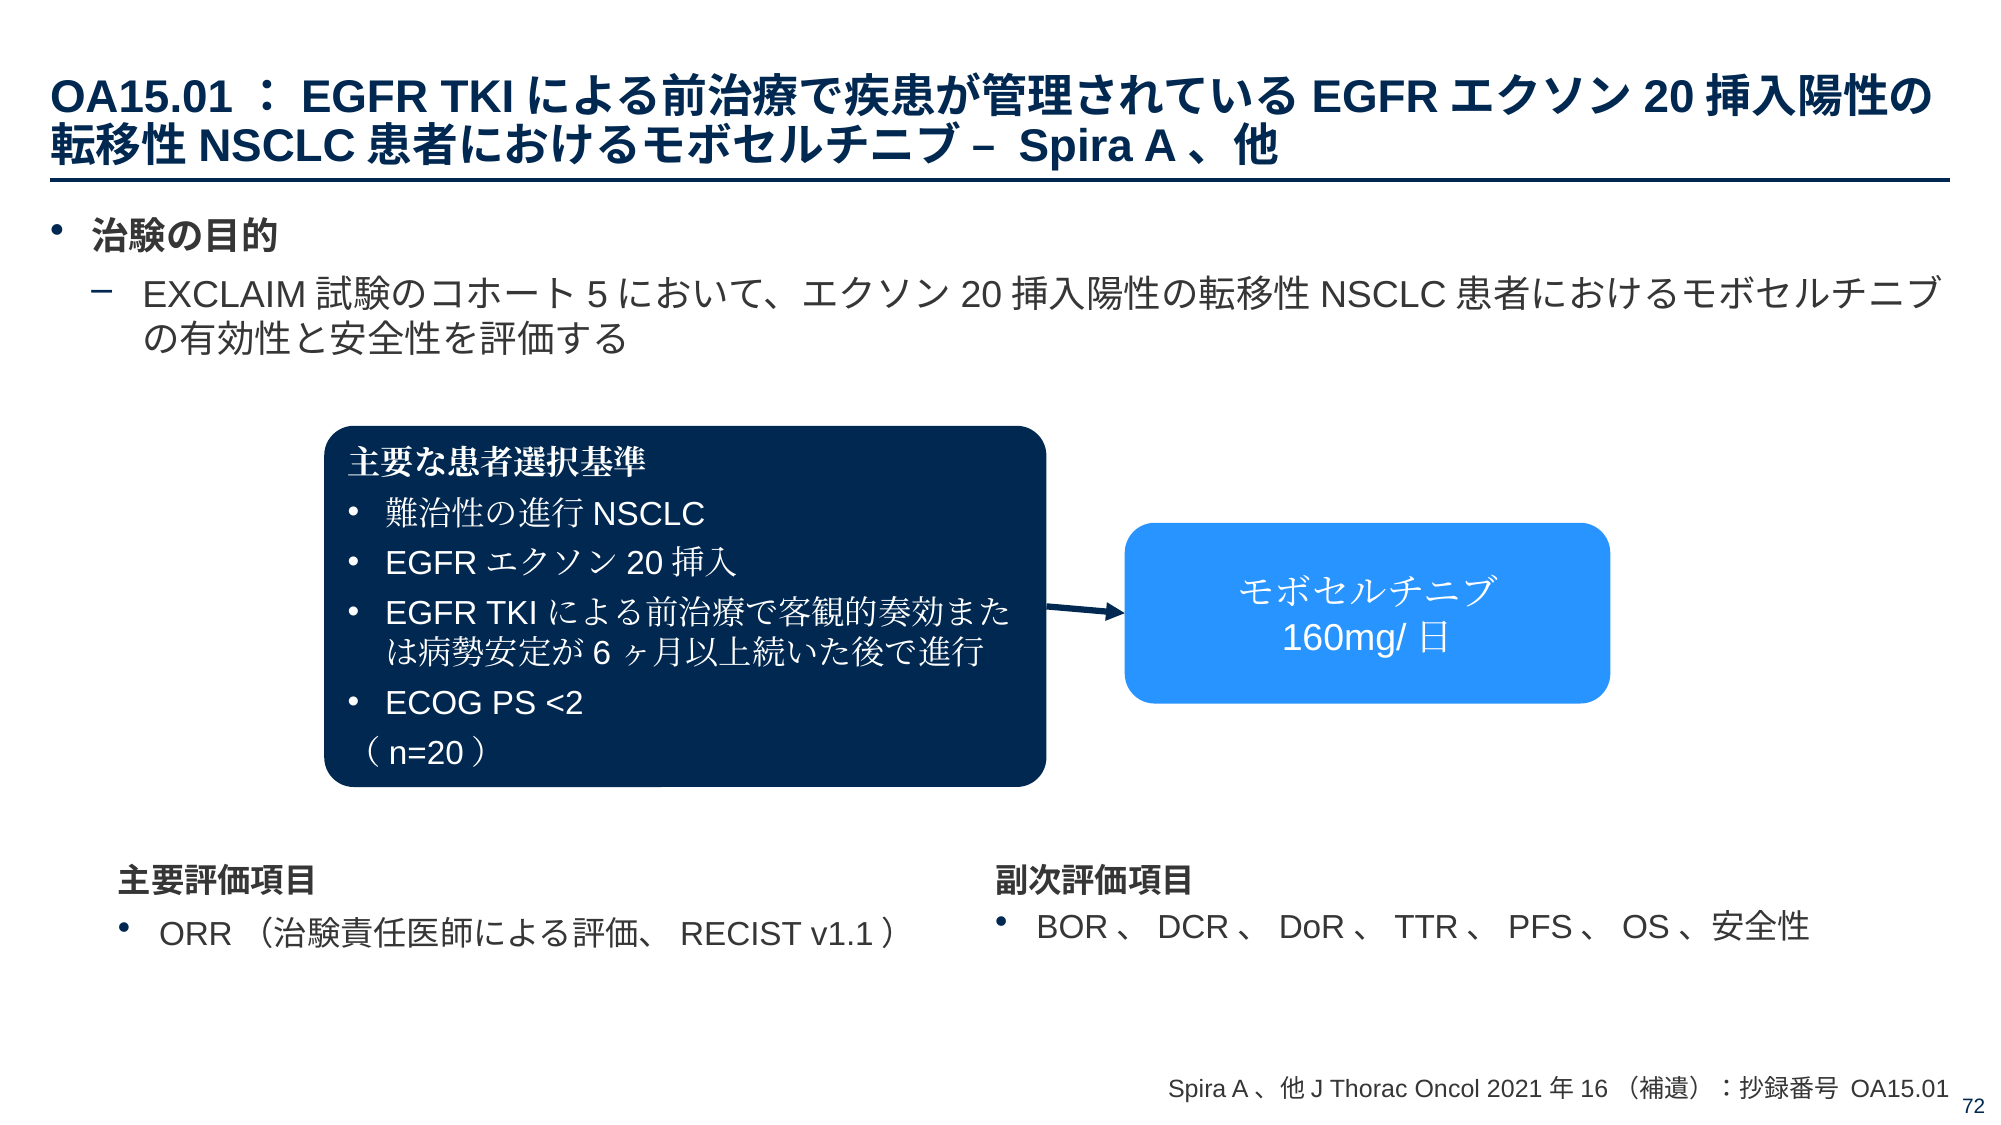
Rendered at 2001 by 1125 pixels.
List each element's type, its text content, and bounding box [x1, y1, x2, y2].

text_box 主要な患者選択基準 難治性の進行NSCLC EGFRエクソン20挿入 EGFR TKIによる前治療で客観的奏効または病勢安定が6ヶ月以上続いた後で進行 ECOG PS <2 （n=20） [324, 425, 1047, 788]
title OA15.01：EGFR TKIによる前治療で疾患が管理されているEGFRエクソン20挿入陽性の転移性NSCLC患者におけるモボセルチニブ – Spira A、他 [50, 17, 1980, 172]
text_box 主要評価項目 ORR（治験責任医師による評価、RECIST v1.1） [117, 851, 939, 980]
list 治験の目的 EXCLAIM試験のコホート5において、エクソン20挿入陽性の転移性NSCLC患者におけるモボセルチニブの有効性と安全性を評価する [50, 204, 1950, 1034]
text_box 副次評価項目 BOR、DCR、DoR、TTR、PFS、OS、安全性 [980, 851, 1858, 980]
text_box モボセルチニブ 160mg/日 [1124, 522, 1611, 704]
list Spira A、他J Thorac Oncol 2021年16（補遺）：抄録番号 OA15.01 [1046, 1069, 1950, 1103]
